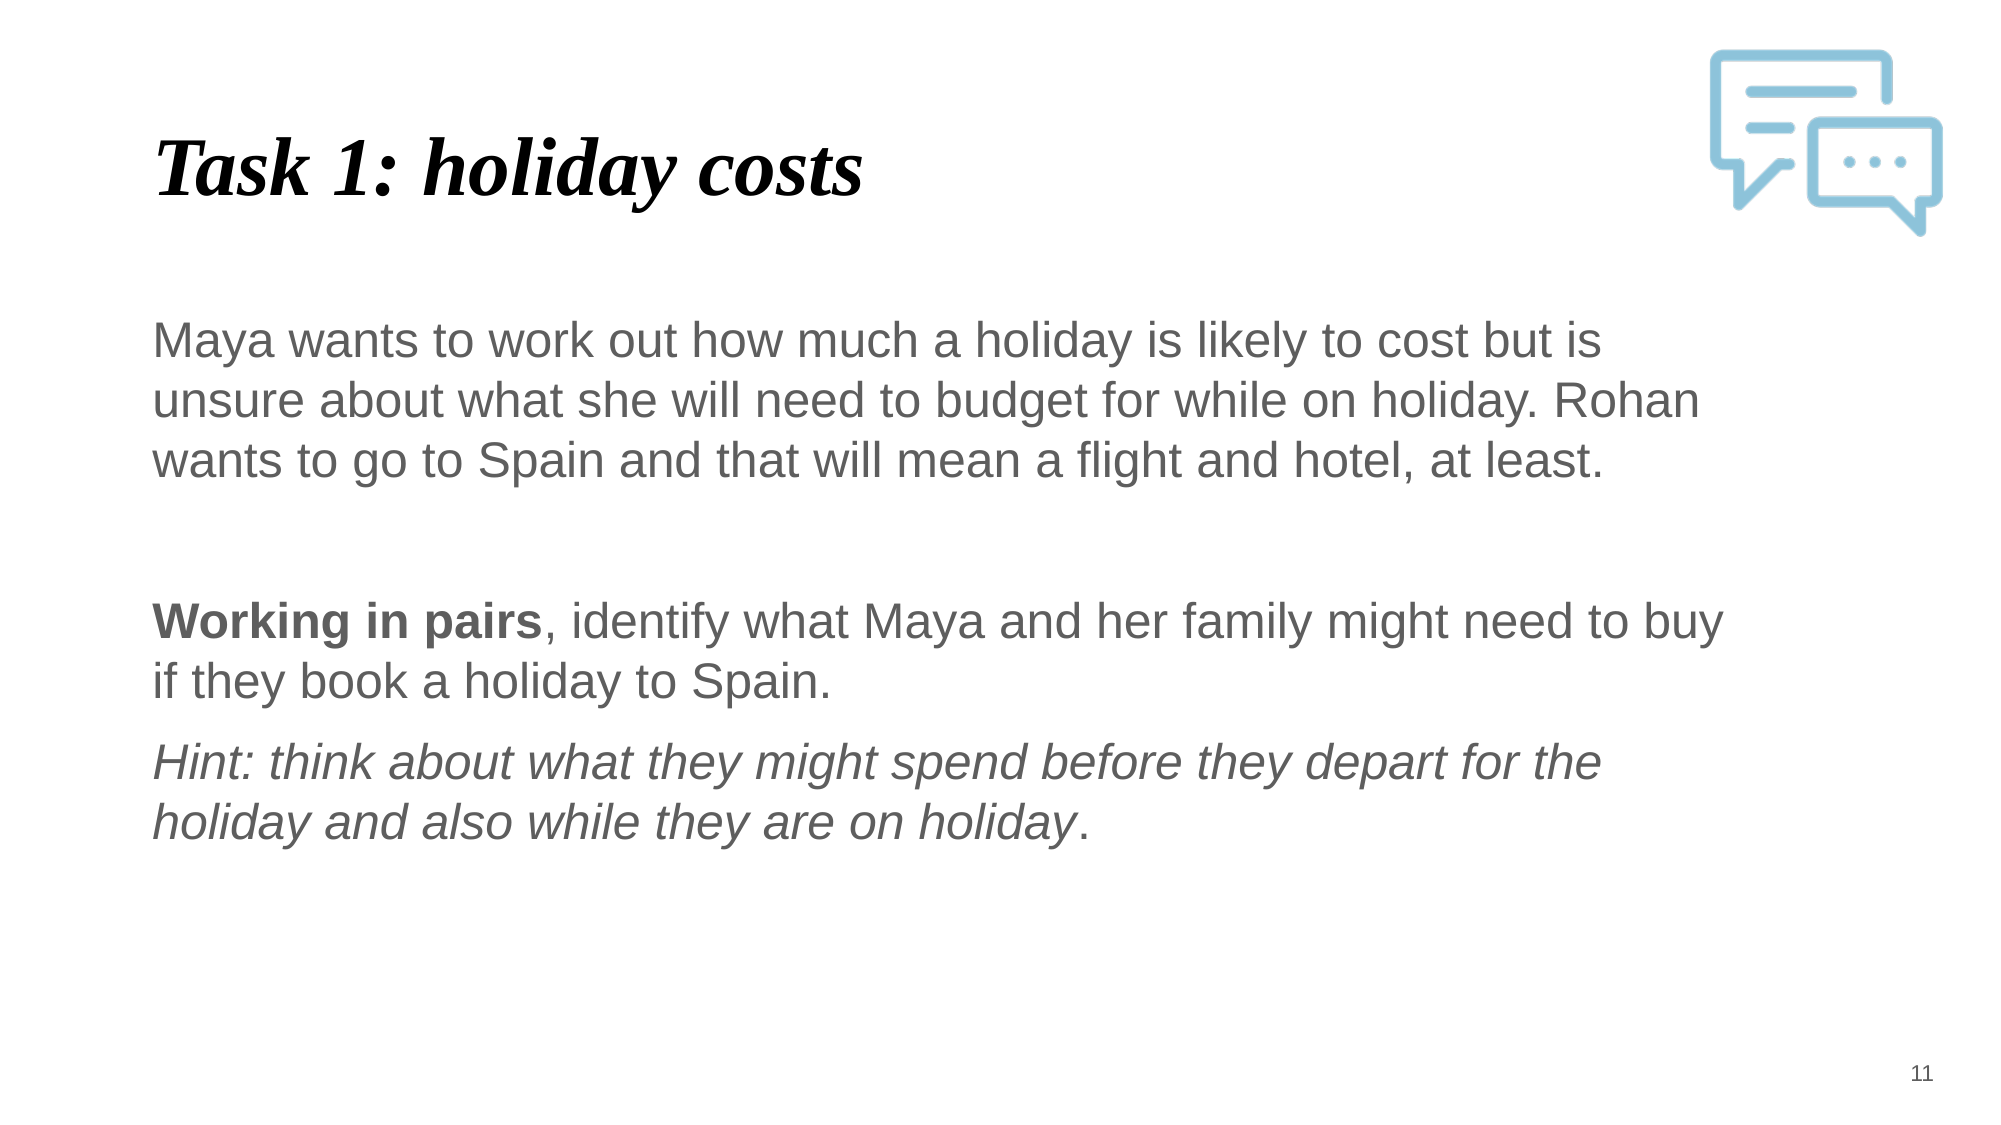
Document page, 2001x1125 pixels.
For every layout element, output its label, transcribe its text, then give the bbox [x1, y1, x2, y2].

list Maya wants to work out how much a holiday is likely to cost but is unsure about what she will need to budget for while on holiday. Rohan wants to go to Spain and that will mean a flight and hotel, at least. Working in pairs, identify what Maya and her family might need to buy if they book a holiday to Spain. Hint: think about what they might spend before they depart for the holiday and also while they are on holiday. [137, 299, 1769, 1014]
picture [1660, 0, 1993, 310]
title Task 1: holiday costs [137, 59, 1660, 278]
